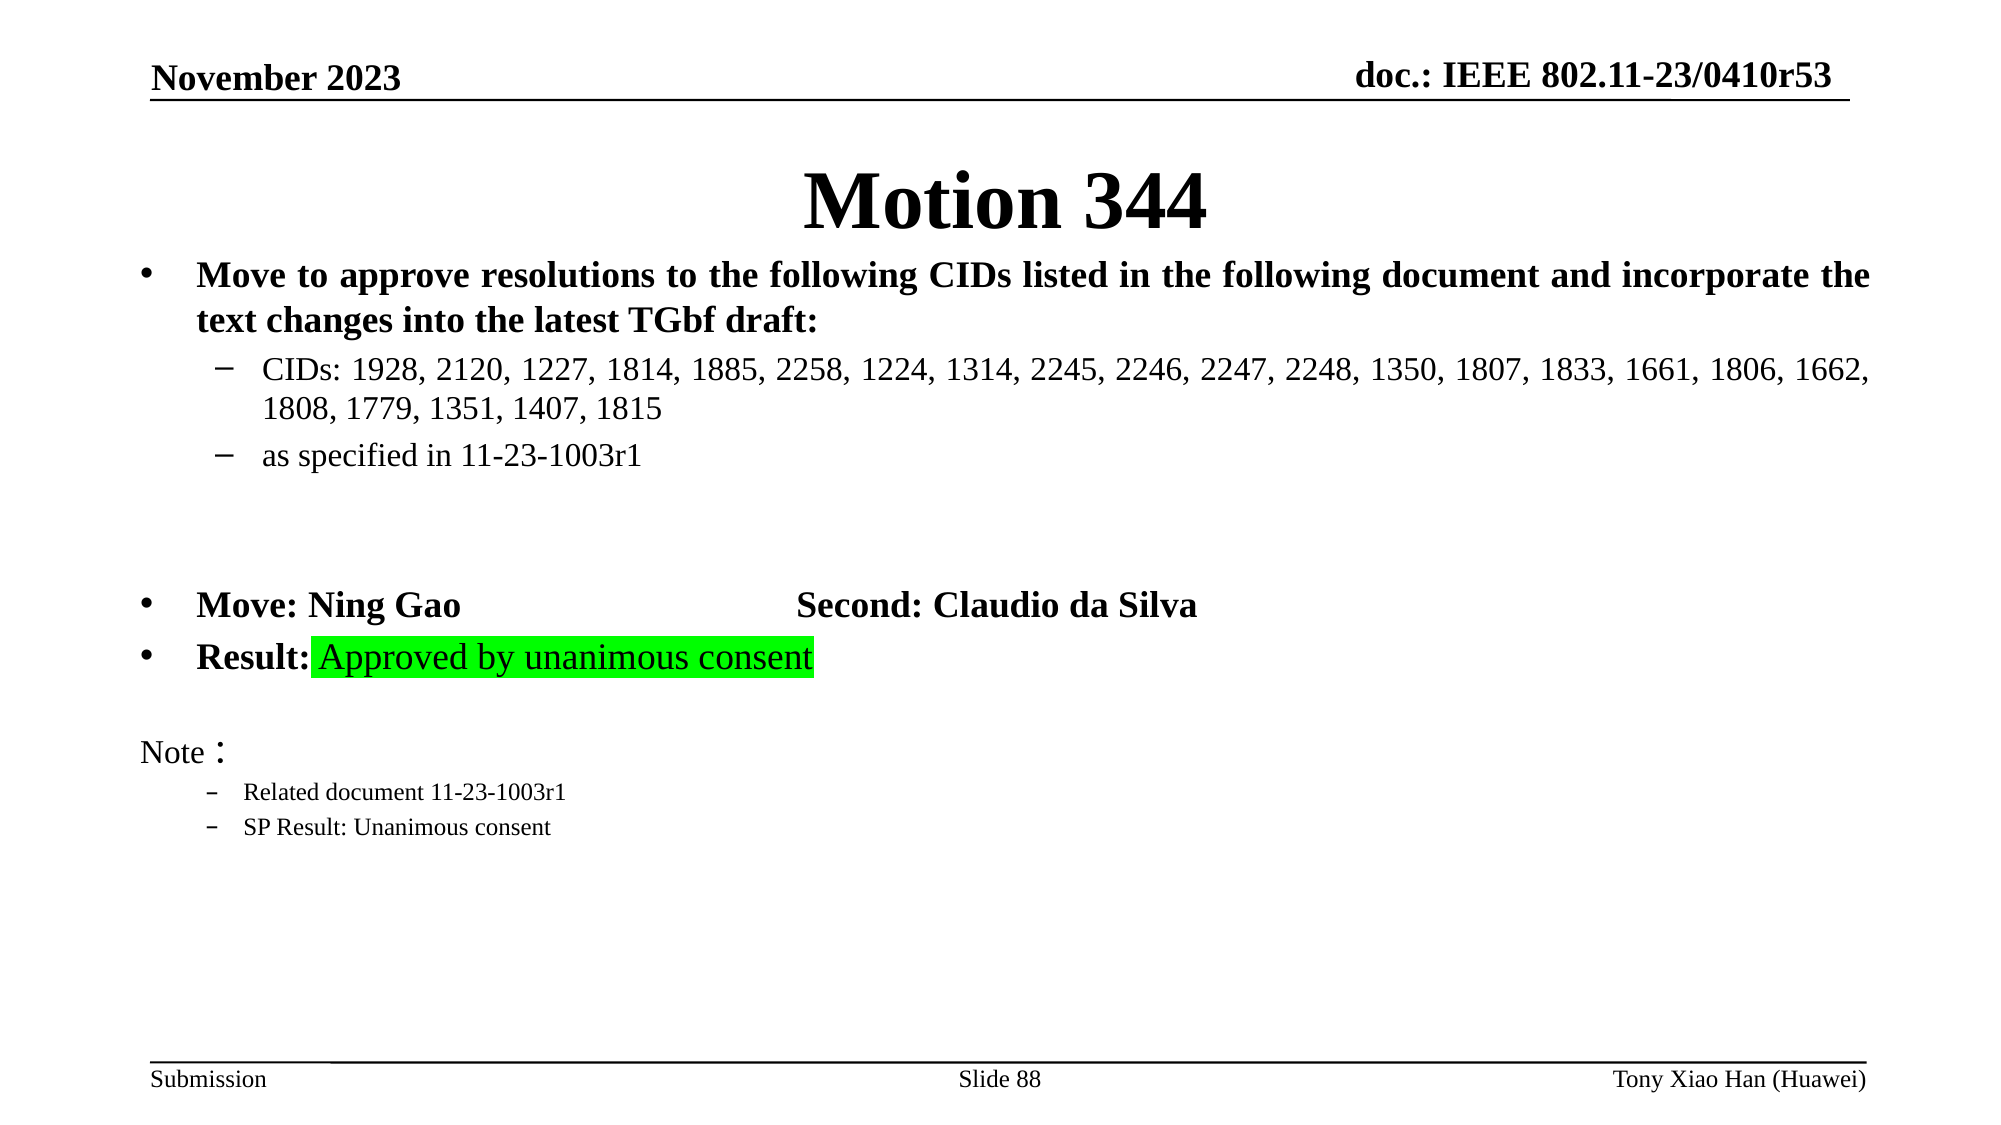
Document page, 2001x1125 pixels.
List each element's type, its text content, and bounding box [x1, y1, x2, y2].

text_box Motion 344 [368, 137, 1644, 212]
text_box Move to approve resolutions to the following CIDs listed in the following document and incorporate the text changes into the latest TGbf draft: CIDs: 1928, 2120, 1227, 1814, 1885, 2258, 1224, 1314, 2245, 2246, 2247, 2248, 1350, 1807, 1833, 1661, 1806, 1662, 1808, 1779, 1351, 1407, 1815 as specified in 11-23-1003r1 Move: Ning Gao Second: Claudio da Silva Result: Approved by unanimous consent Note： Related document 11-23-1003r1 SP Result: Unanimous consent [125, 212, 1888, 900]
